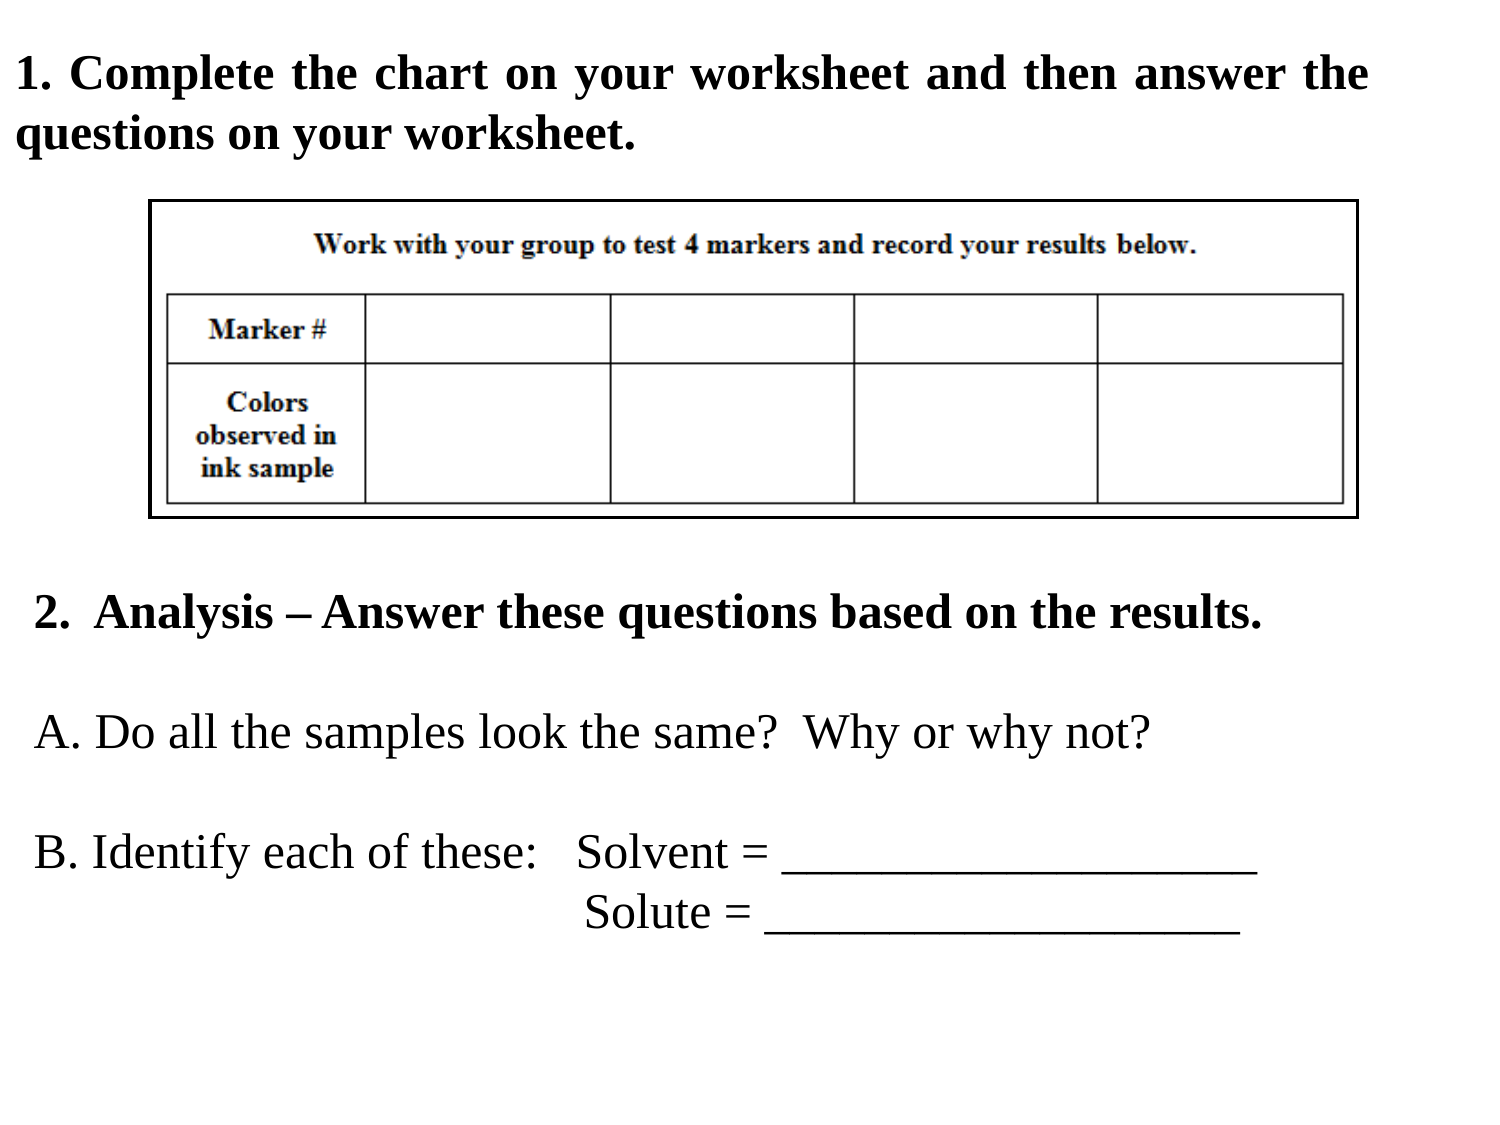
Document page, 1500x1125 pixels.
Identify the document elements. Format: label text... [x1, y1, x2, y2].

text_box 1. Complete the chart on your worksheet and then answer the questions on your worksheet. [0, 32, 1385, 168]
text_box 2. Analysis – Answer these questions based on the results. A. Do all the samples look the same? Why or why not? B. Identify each of these: Solvent = ___________________ Solute = ___________________ [18, 571, 1444, 1007]
picture [151, 202, 1357, 516]
